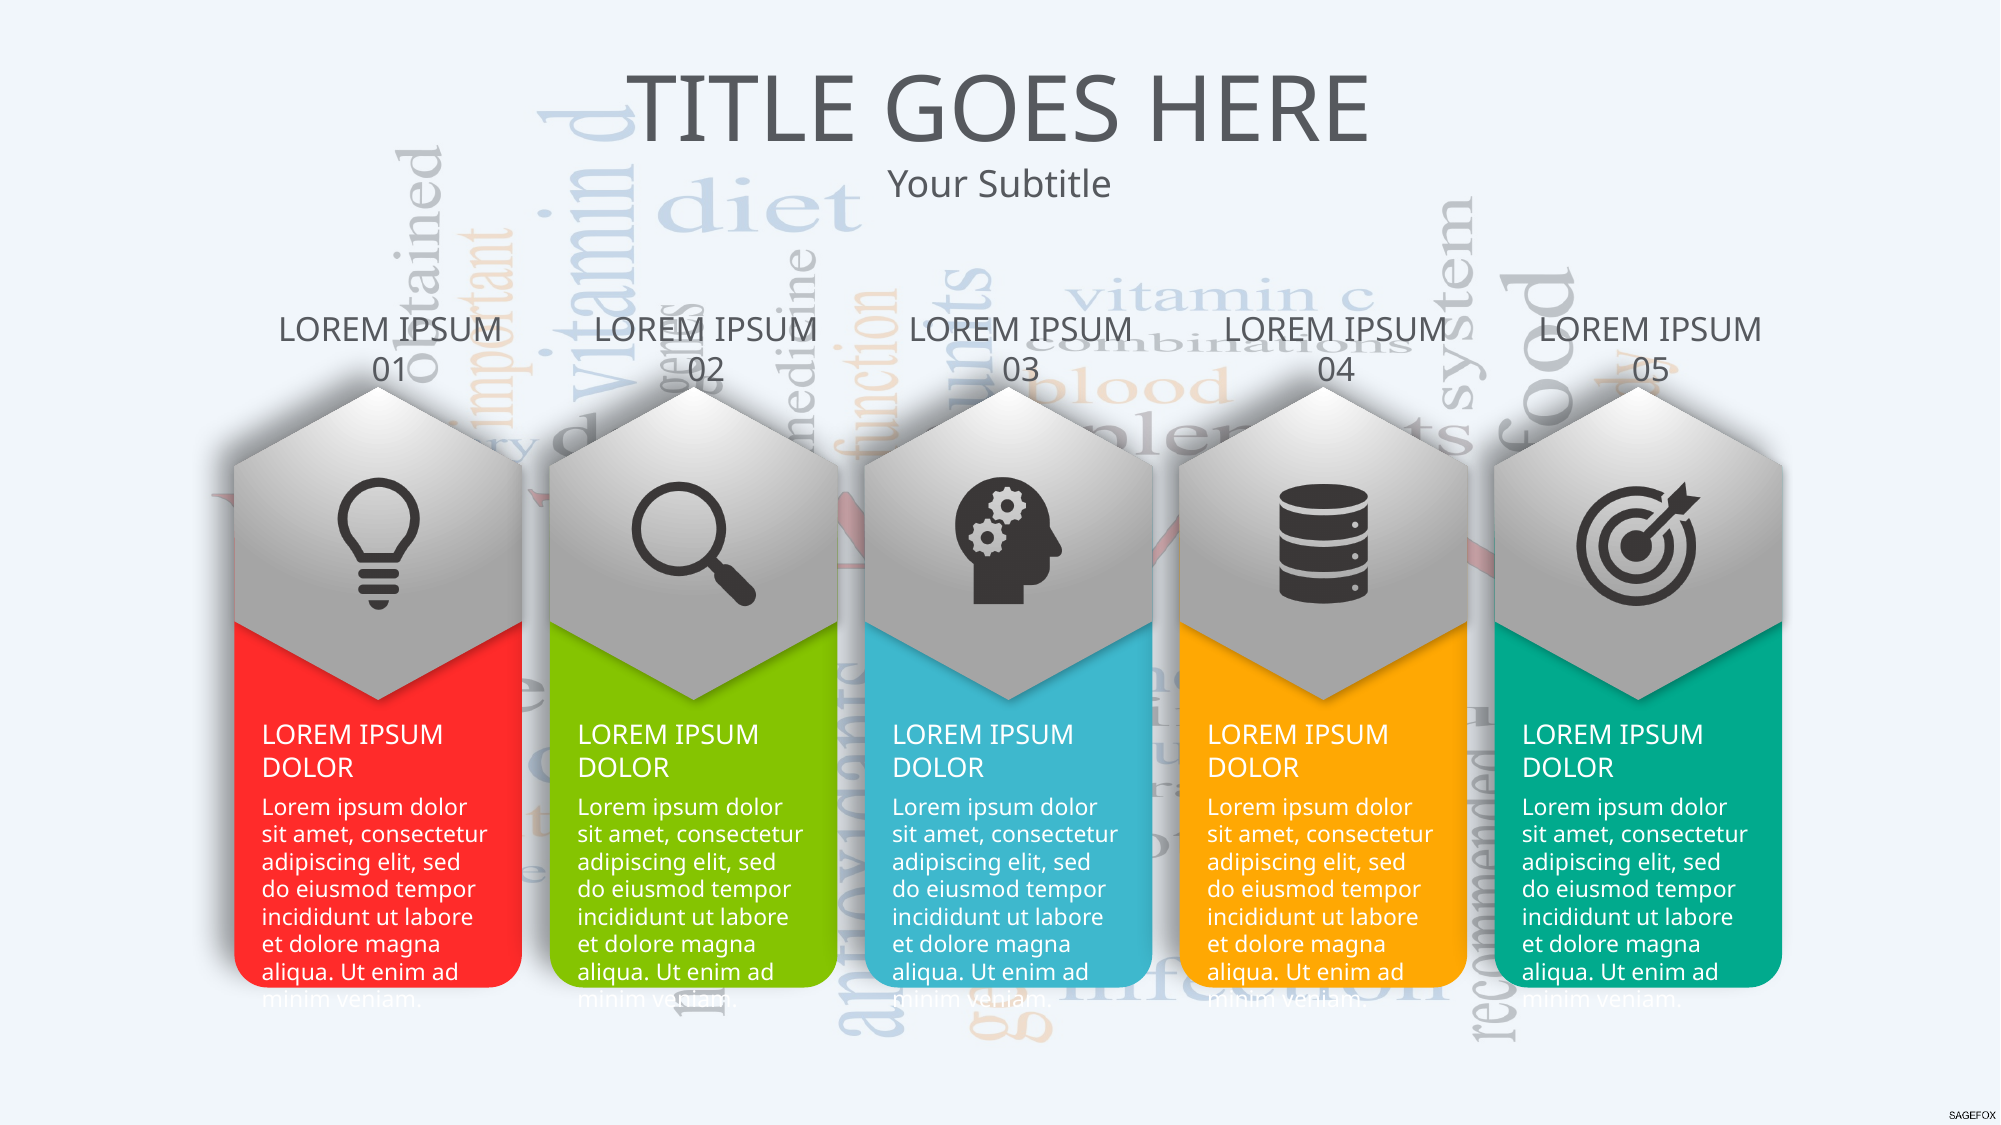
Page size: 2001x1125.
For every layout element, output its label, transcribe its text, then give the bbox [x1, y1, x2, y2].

picture [1925, 0, 2001, 1125]
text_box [1494, 387, 1783, 700]
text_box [549, 387, 838, 700]
text_box [1465, 632, 1469, 950]
text_box [369, 700, 393, 705]
text_box LOREM IPSUM 02 [575, 300, 838, 387]
text_box [233, 627, 522, 982]
text_box TITLE GOES HERE Your Subtitle [835, 633, 839, 950]
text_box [864, 387, 1153, 700]
text_box TITLE GOES HERE Your Subtitle [548, 42, 1452, 212]
text_box LOREM IPSUM 04 [1204, 300, 1468, 387]
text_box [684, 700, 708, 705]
text_box [998, 700, 1022, 705]
text_box LOREM IPSUM DOLOR Lorem ipsum dolor sit amet, consectetur adipiscing elit, sed do eiusmod tempor incididunt ut labore et dolore magna aliqua. Ut enim ad minim veniam. [246, 710, 510, 1020]
text_box [1629, 700, 1653, 705]
text_box [863, 627, 1152, 982]
text_box [1178, 627, 1467, 982]
text_box LOREM IPSUM DOLOR Lorem ipsum dolor sit amet, consectetur adipiscing elit, sed do eiusmod tempor incididunt ut labore et dolore magna aliqua. Ut enim ad minim veniam. [877, 710, 1140, 1020]
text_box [234, 387, 522, 700]
text_box [1314, 700, 1338, 705]
text_box LOREM IPSUM DOLOR Lorem ipsum dolor sit amet, consectetur adipiscing elit, sed do eiusmod tempor incididunt ut labore et dolore magna aliqua. Ut enim ad minim veniam. [1192, 710, 1455, 1020]
text_box LOREM IPSUM DOLOR Lorem ipsum dolor sit amet, consectetur adipiscing elit, sed do eiusmod tempor incididunt ut labore et dolore magna aliqua. Ut enim ad minim veniam. [562, 710, 825, 1020]
text_box [548, 627, 837, 982]
text_box LOREM IPSUM 05 [1519, 300, 1783, 387]
text_box [1150, 631, 1154, 950]
text_box LOREM IPSUM 01 [259, 300, 522, 387]
text_box LOREM IPSUM 03 [889, 300, 1153, 387]
text_box LOREM IPSUM DOLOR Lorem ipsum dolor sit amet, consectetur adipiscing elit, sed do eiusmod tempor incididunt ut labore et dolore magna aliqua. Ut enim ad minim veniam. [1507, 710, 1770, 1020]
text_box [1493, 627, 1784, 982]
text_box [1179, 387, 1468, 700]
